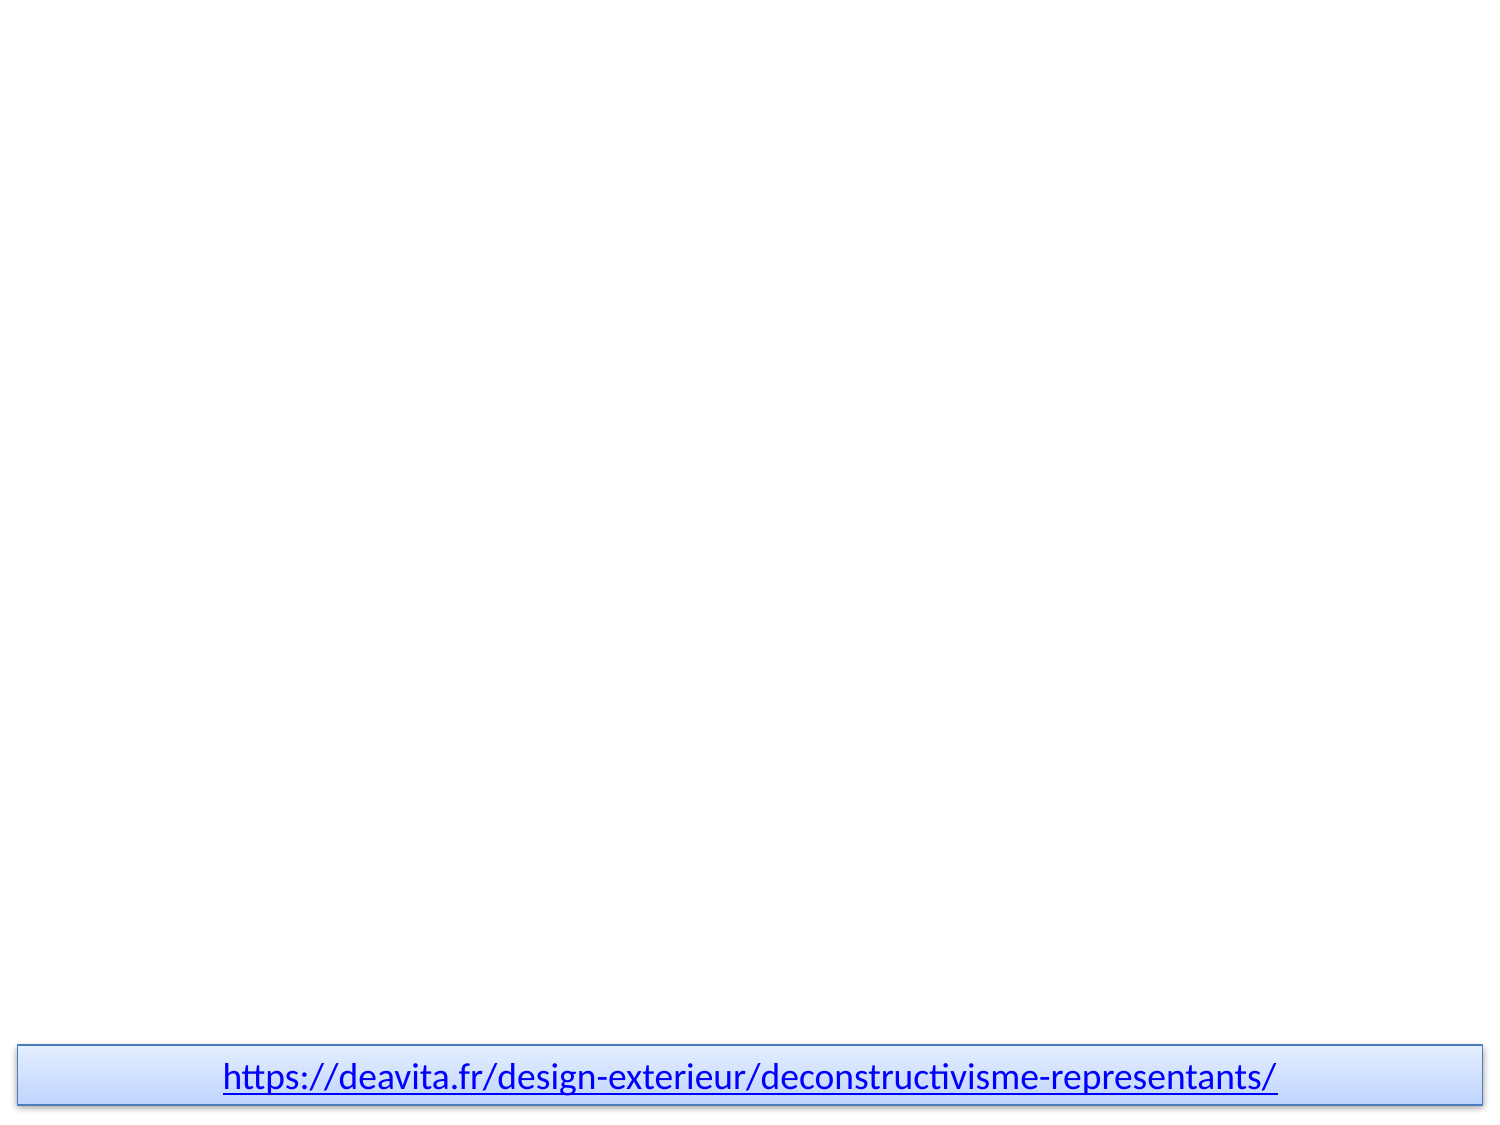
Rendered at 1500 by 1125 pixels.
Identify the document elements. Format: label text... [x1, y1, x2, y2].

text_box https://deavita.fr/design-exterieur/deconstructivisme-representants/ [17, 1044, 1483, 1106]
